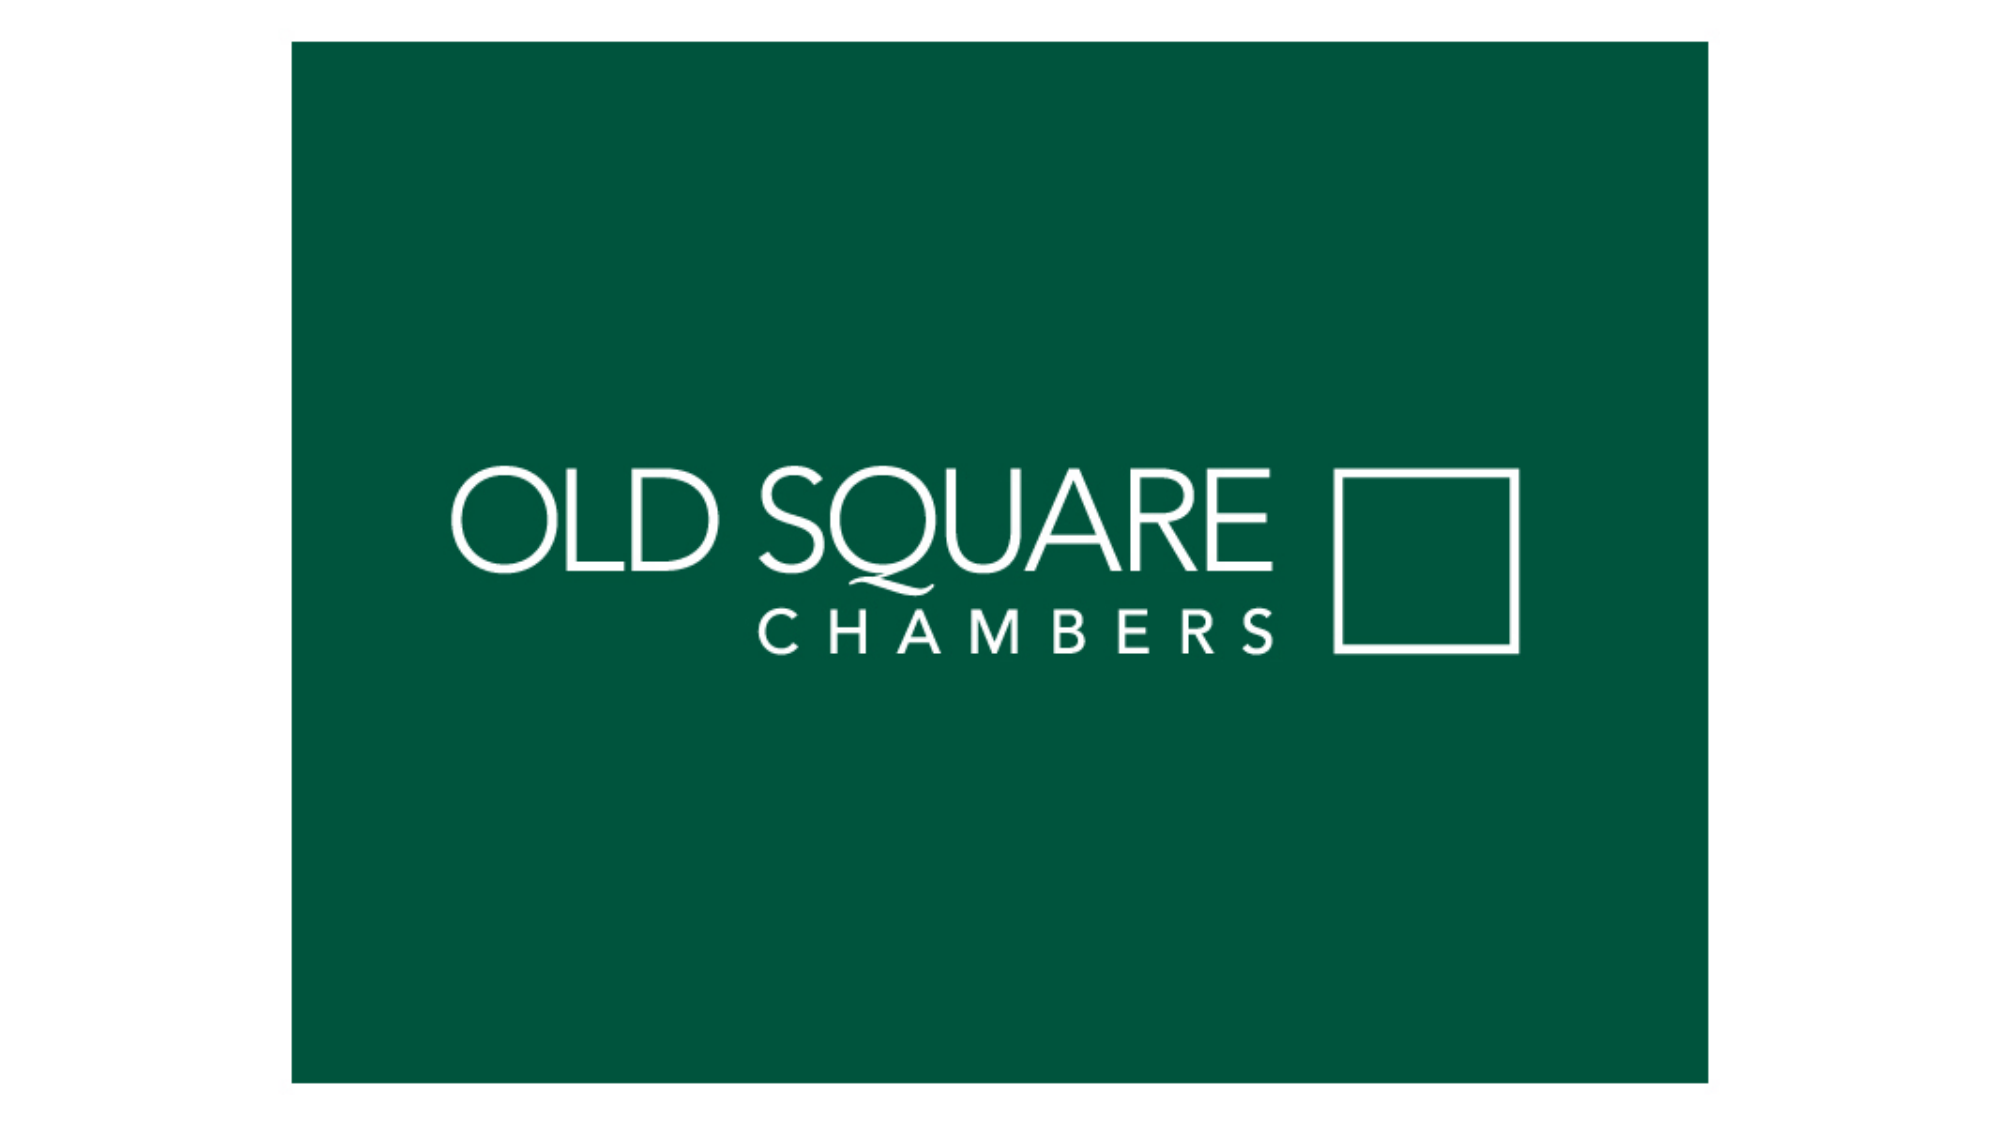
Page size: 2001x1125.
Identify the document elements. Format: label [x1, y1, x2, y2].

picture [249, 0, 1751, 1125]
